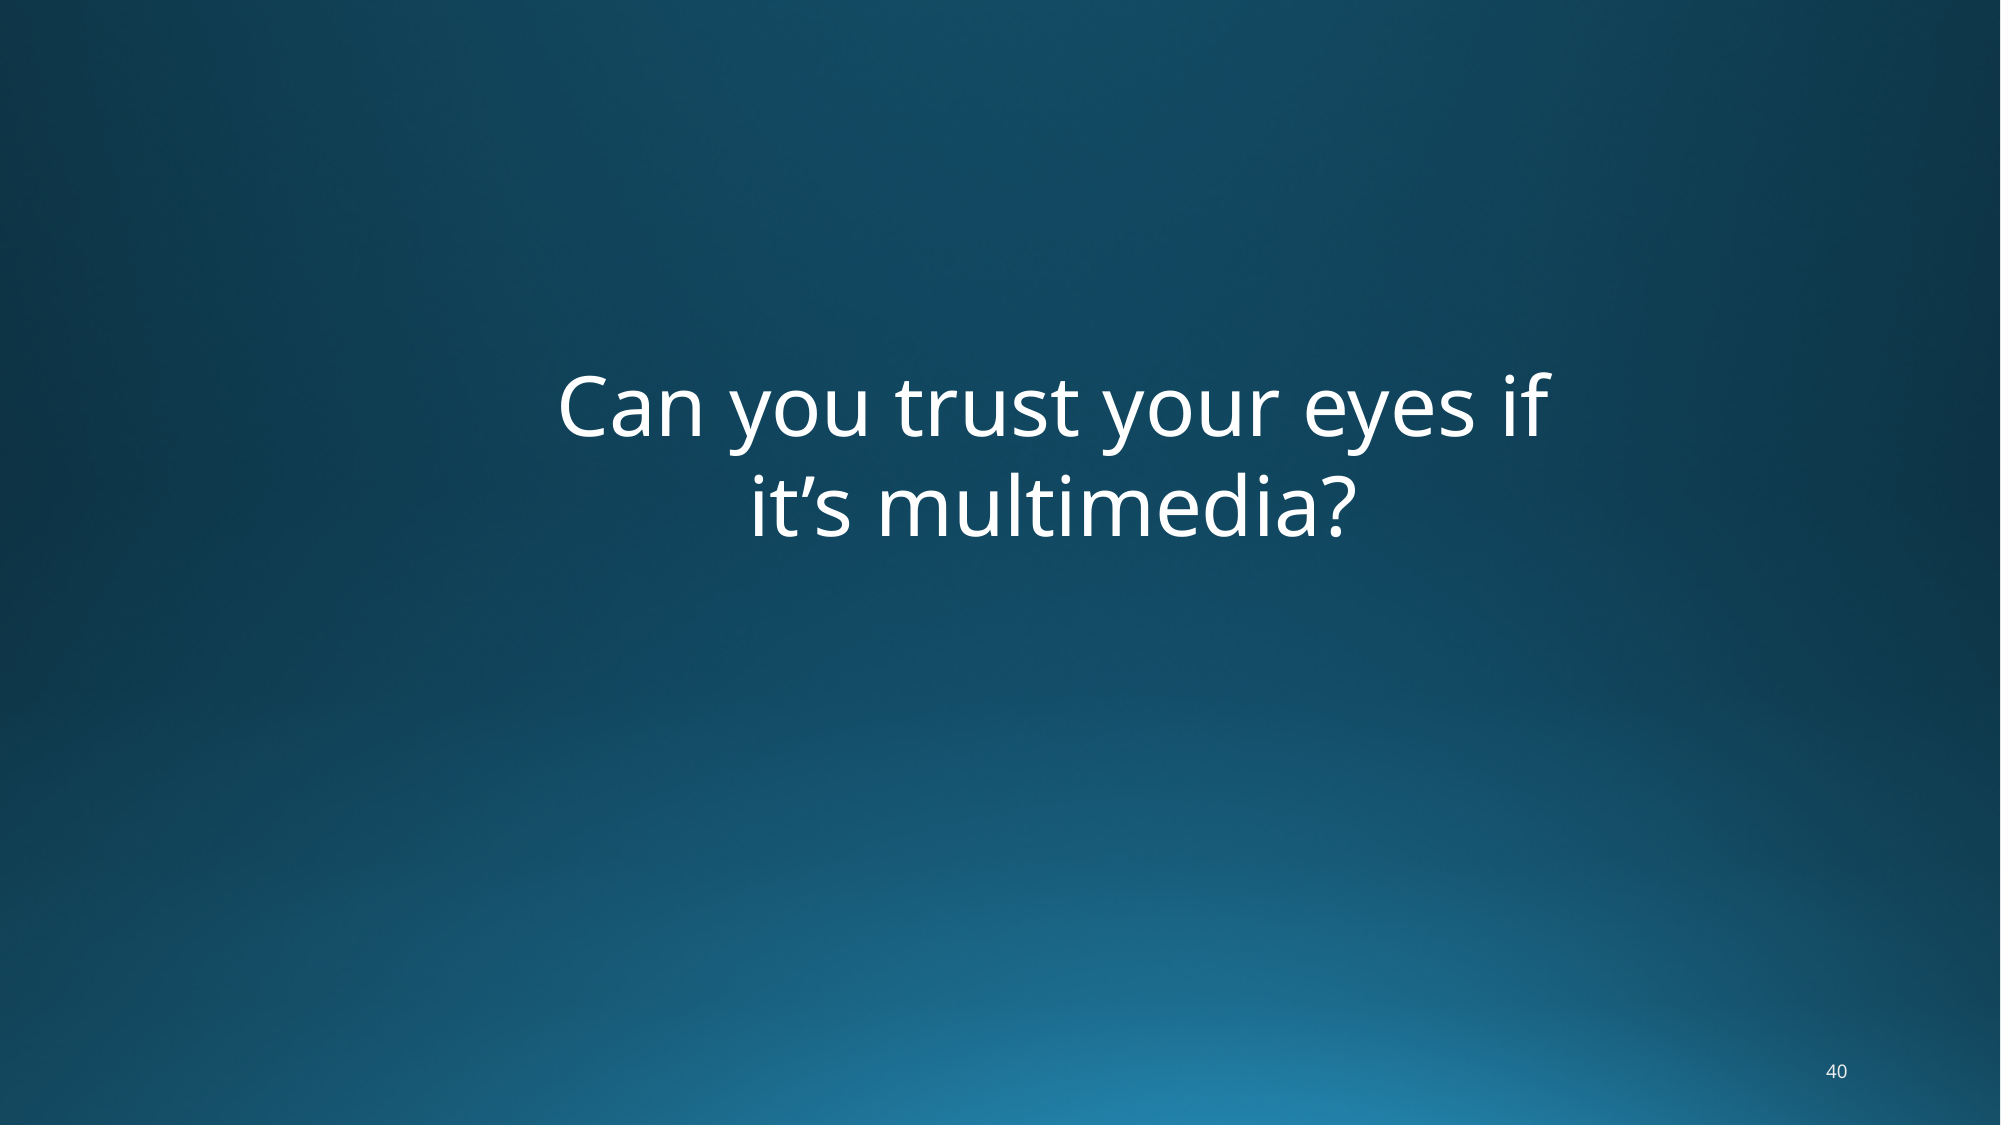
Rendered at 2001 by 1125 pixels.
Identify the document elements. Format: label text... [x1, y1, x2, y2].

picture [0, 0, 2001, 1125]
text_box Can you trust your eyes if it’s multimedia? [512, 345, 1595, 561]
slide_number 40 [1412, 1042, 1863, 1103]
